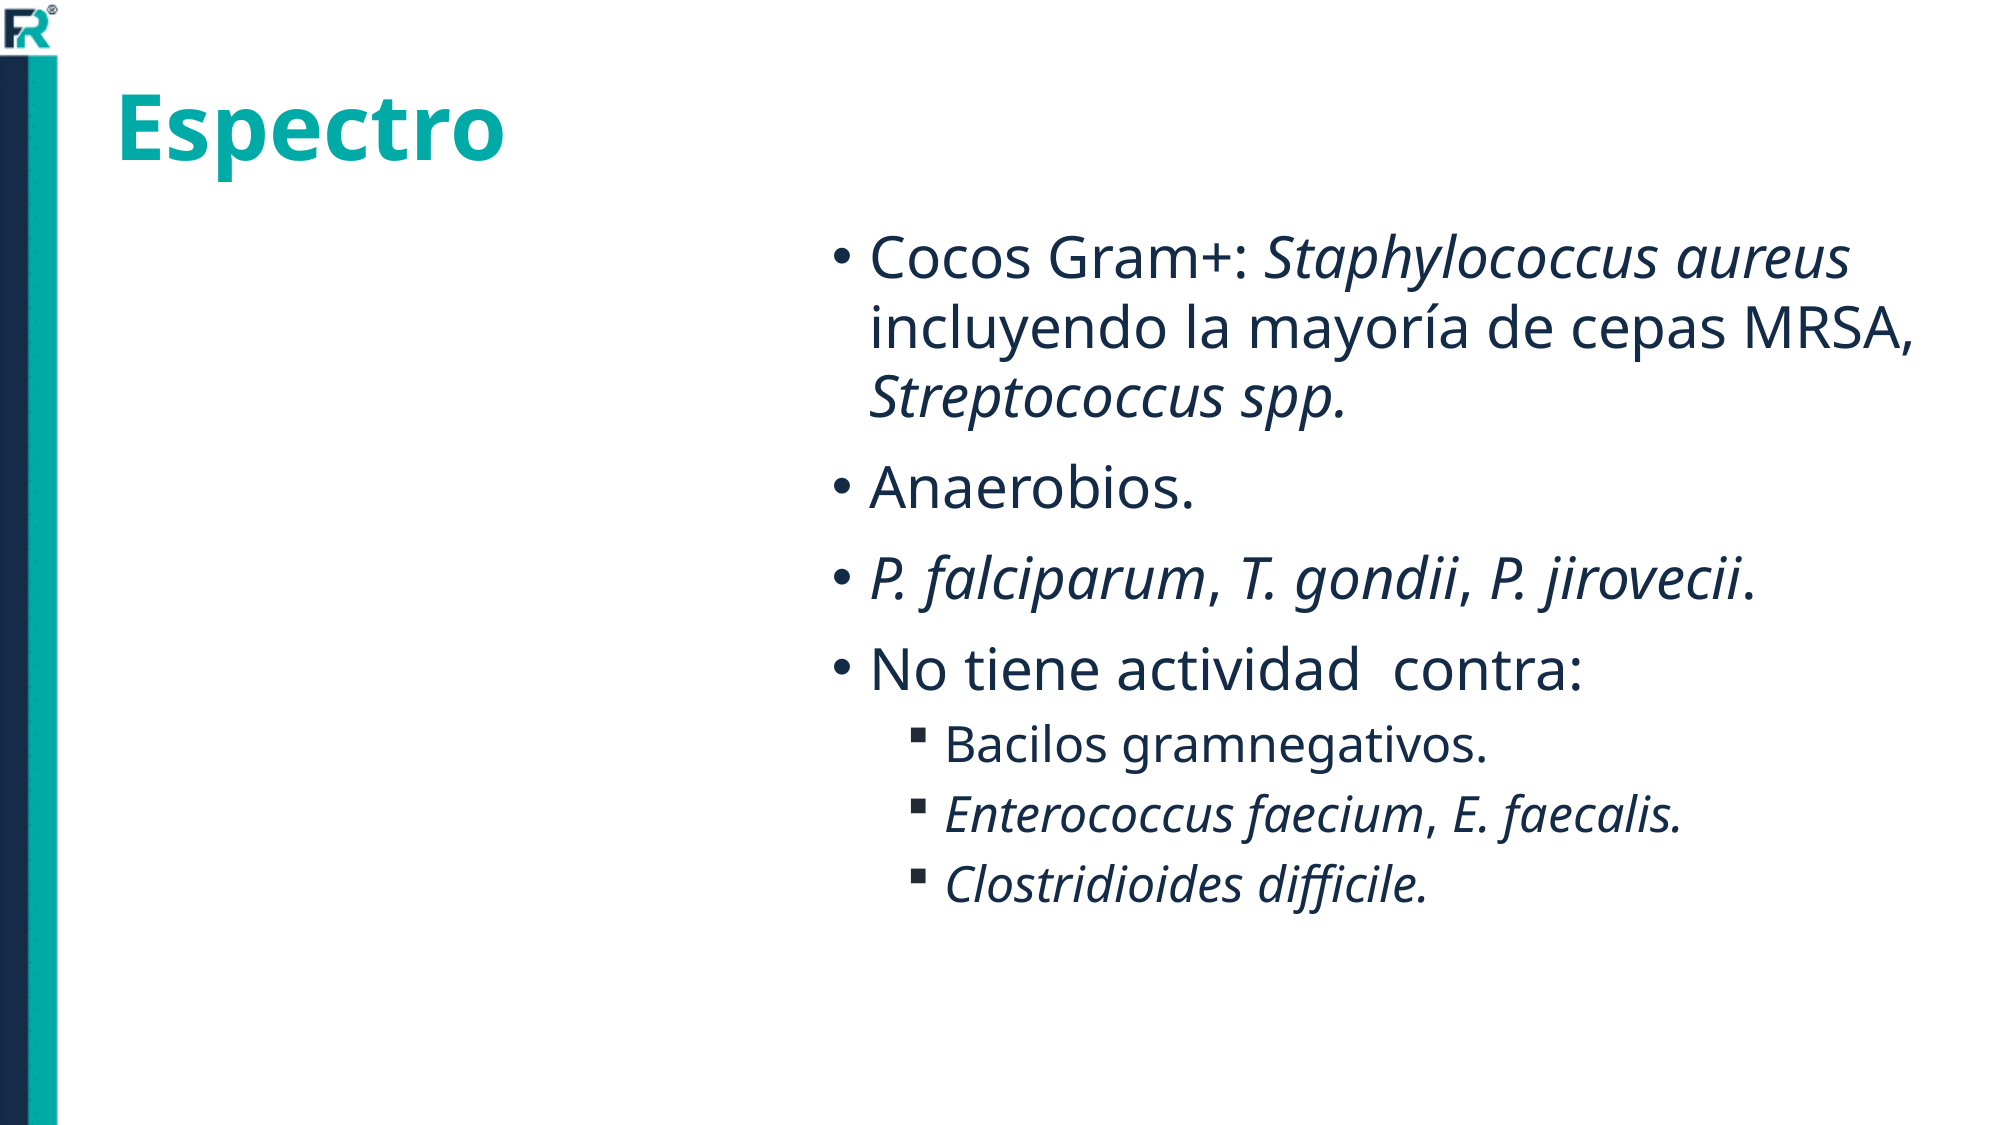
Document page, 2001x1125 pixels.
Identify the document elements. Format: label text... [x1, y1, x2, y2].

picture [0, 0, 2001, 1125]
list Cocos Gram+: Staphylococcus aureus incluyendo la mayoría de cepas MRSA, Streptococcus spp. Anaerobios. P. falciparum, T. gondii, P. jirovecii. No tiene actividad contra: Bacilos gramnegativos. Enterococcus faecium, E. faecalis. Clostridioides difficile. [816, 212, 2000, 1088]
title Espectro [99, 37, 1375, 225]
